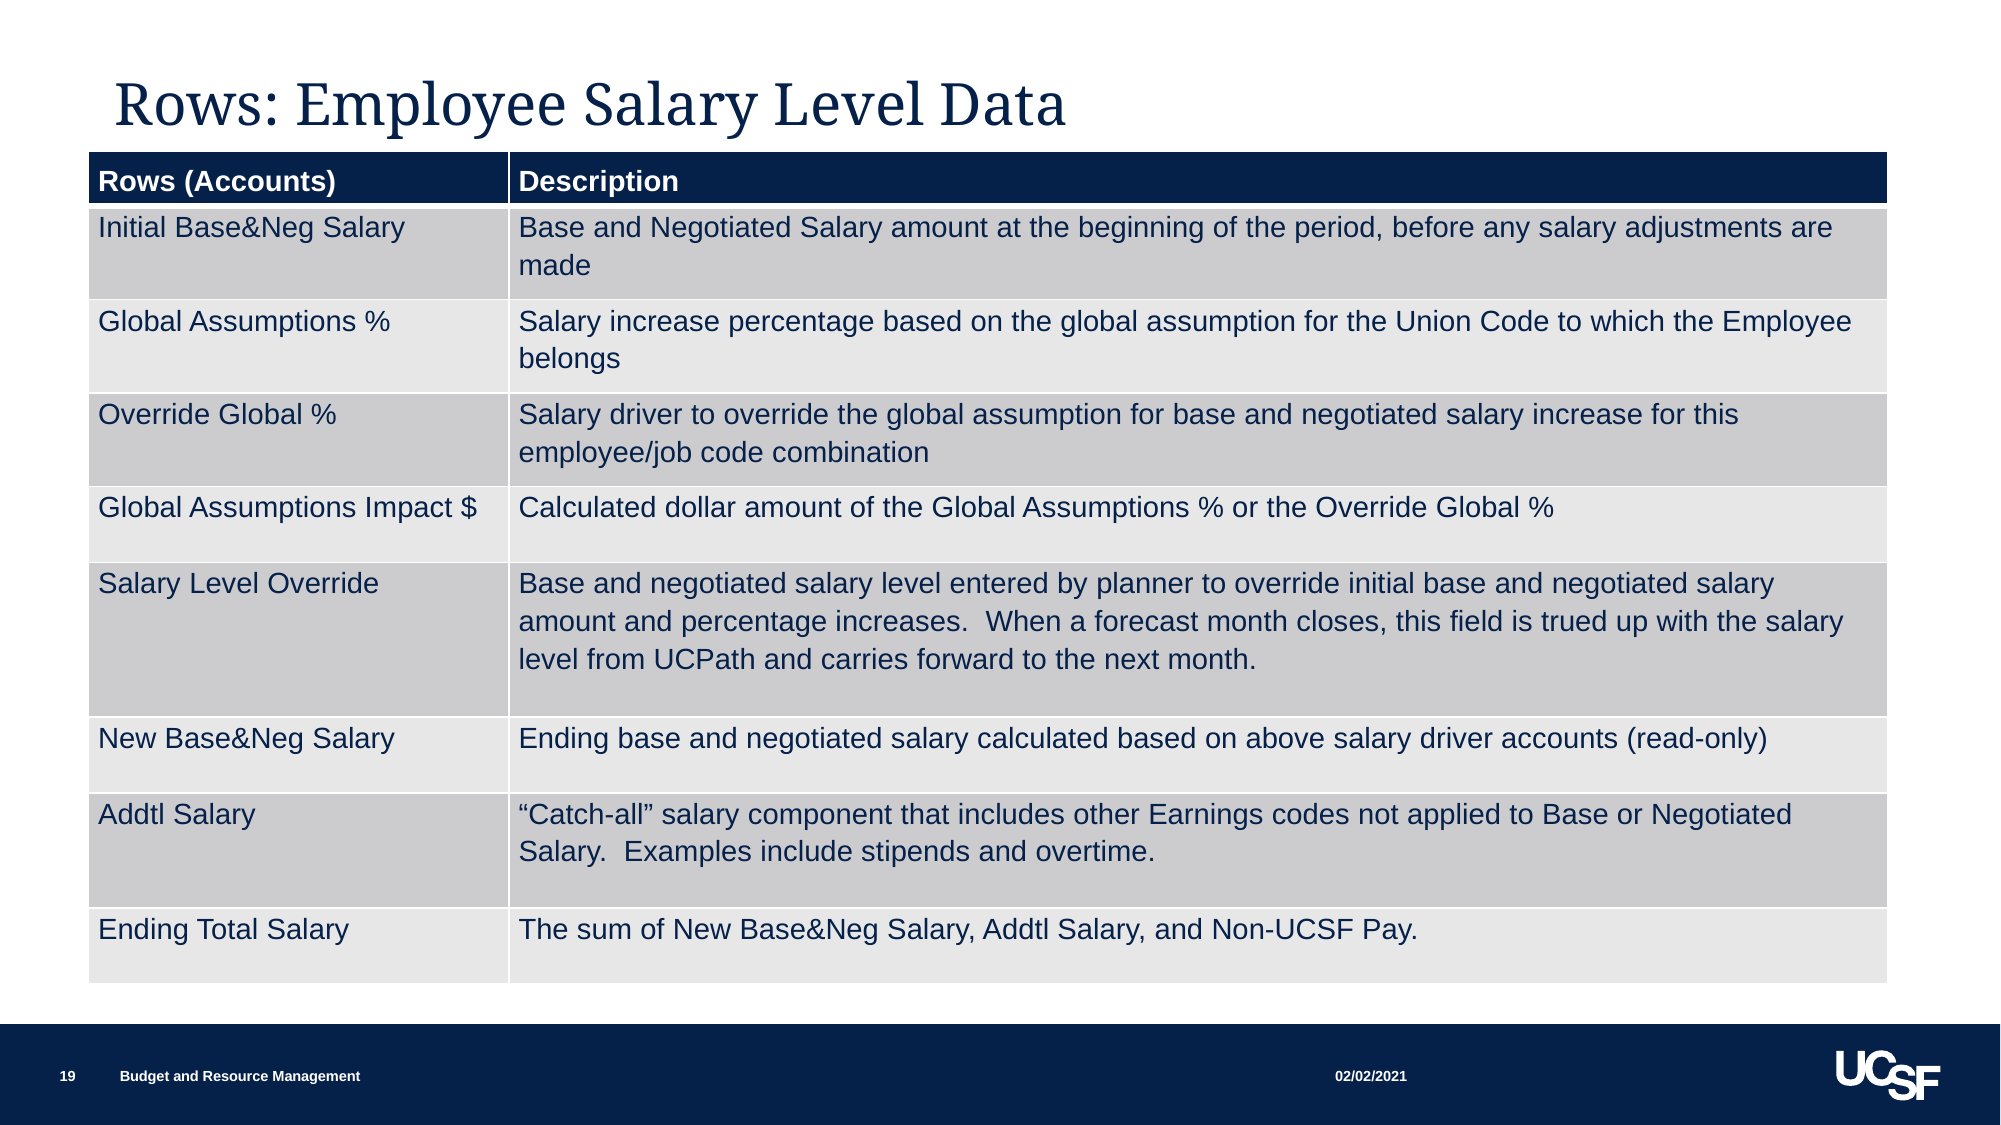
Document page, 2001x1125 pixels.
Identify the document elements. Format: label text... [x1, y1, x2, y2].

table_cell Initial Base&Neg Salary [89, 209, 508, 299]
table_cell Addtl Salary [89, 794, 508, 907]
table_cell Ending base and negotiated salary calculated based on above salary driver accounts (read-only) [510, 718, 1887, 792]
table_cell Ending Total Salary [89, 909, 508, 983]
table_header Rows (Accounts) [89, 152, 508, 203]
table_cell New Base&Neg Salary [89, 718, 508, 792]
table_cell Salary increase percentage based on the global assumption for the Union Code to which the Employee belongs [510, 300, 1887, 392]
table_cell Global Assumptions % [89, 300, 508, 392]
slide_number 19 [59, 1058, 114, 1085]
title Rows: Employee Salary Level Data [99, 69, 1870, 146]
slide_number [1335, 1058, 1538, 1084]
table_cell Salary driver to override the global assumption for base and negotiated salary increase for this employee/job code combination [510, 394, 1887, 486]
table_cell Salary Level Override [89, 563, 508, 716]
footer Budget and Resource Management [119, 1061, 1063, 1084]
table_cell The sum of New Base&Neg Salary, Addtl Salary, and Non-UCSF Pay. [510, 909, 1887, 983]
table_cell Override Global % [89, 394, 508, 486]
table_cell Base and Negotiated Salary amount at the beginning of the period, before any salary adjustments are made [510, 209, 1887, 299]
table_header Description [510, 152, 1887, 203]
table_cell Base and negotiated salary level entered by planner to override initial base and negotiated salary amount and percentage increases. When a forecast month closes, this field is trued up with the salary level from UCPath and carries forward to the next month. [510, 563, 1887, 716]
table_cell Global Assumptions Impact $ [89, 487, 508, 562]
table_cell “Catch-all” salary component that includes other Earnings codes not applied to Base or Negotiated Salary. Examples include stipends and overtime. [510, 794, 1887, 907]
table_cell Calculated dollar amount of the Global Assumptions % or the Override Global % [510, 487, 1887, 562]
